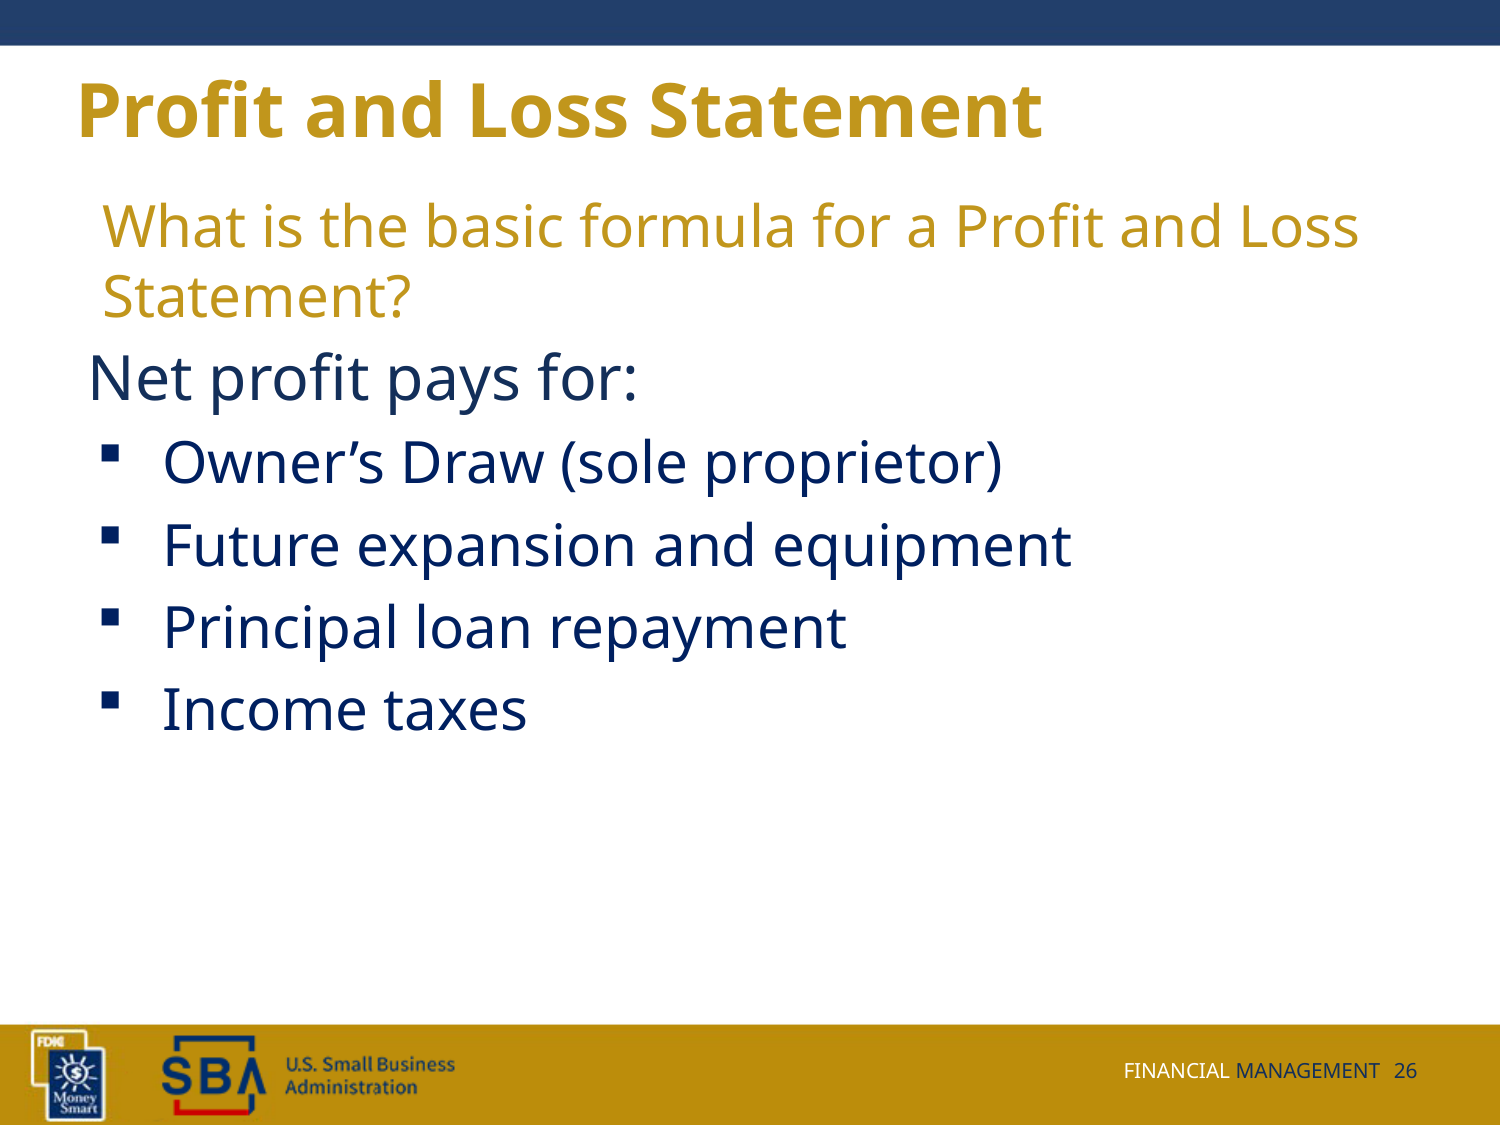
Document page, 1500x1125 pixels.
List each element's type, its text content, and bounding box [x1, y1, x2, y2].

text_box What is the basic formula for a Profit and Loss Statement? [87, 181, 1413, 337]
list Net profit pays for: Owner’s Draw (sole proprietor) Future expansion and equipment Principal loan repayment Income taxes [86, 337, 1438, 924]
title Profit and Loss Statement [74, 61, 1426, 163]
picture [0, 0, 1500, 1125]
